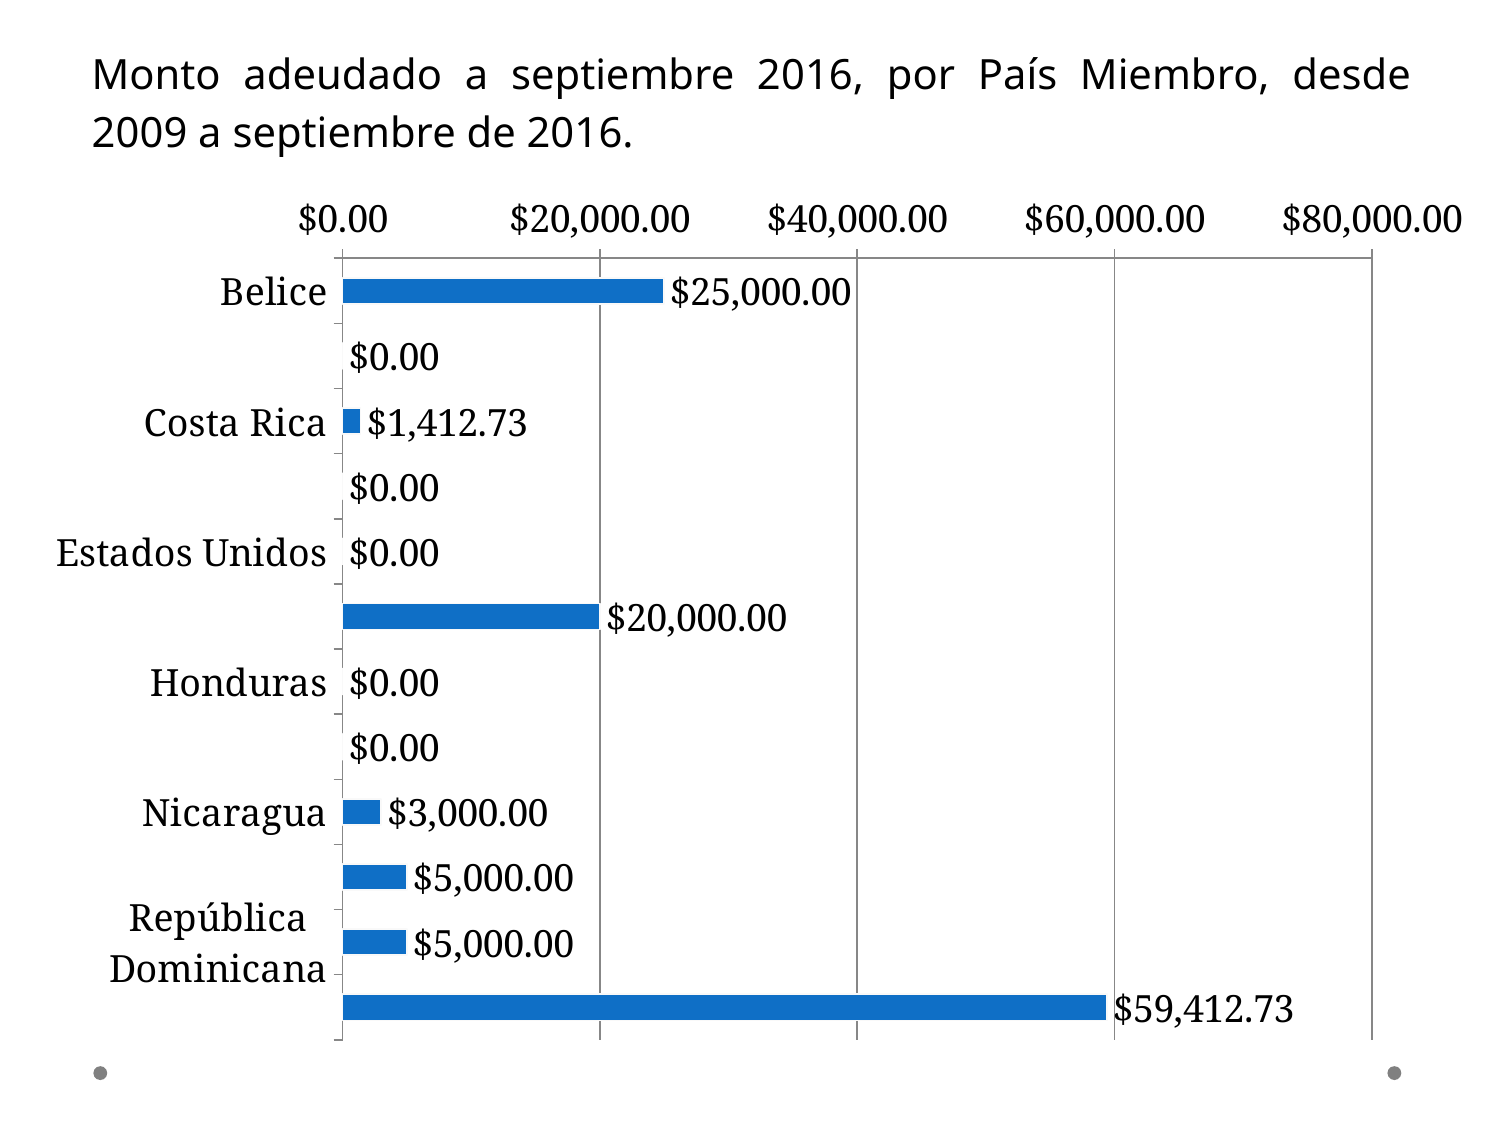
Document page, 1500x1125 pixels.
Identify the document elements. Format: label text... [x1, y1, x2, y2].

list Monto adeudado a septiembre 2016, por País Miembro, desde 2009 a septiembre de 2016. [76, 32, 1427, 171]
chart [40, 172, 1500, 1083]
